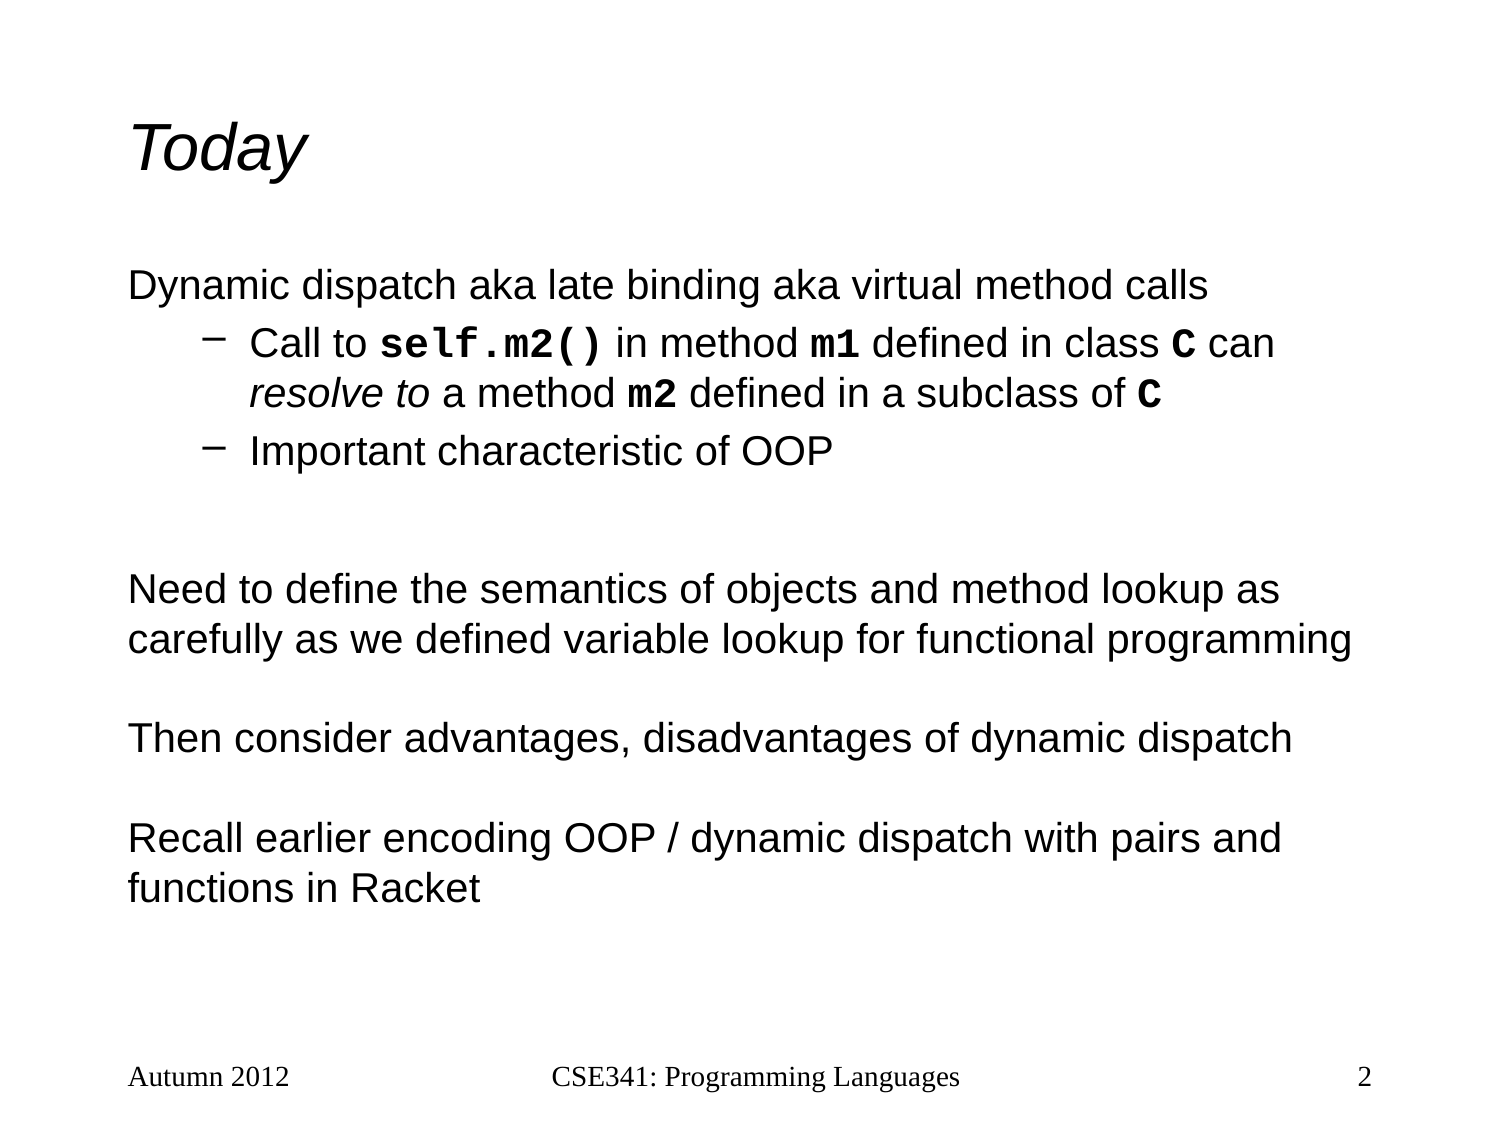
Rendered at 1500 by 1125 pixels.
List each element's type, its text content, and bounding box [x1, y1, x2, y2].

title Today [112, 49, 1388, 238]
list Dynamic dispatch aka late binding aka virtual method calls Call to self.m2() in method m1 defined in class C can resolve to a method m2 defined in a subclass of C Important characteristic of OOP Need to define the semantics of objects and method lookup as carefully as we defined variable lookup for functional programming Then consider advantages, disadvantages of dynamic dispatch Recall earlier encoding OOP / dynamic dispatch with pairs and functions in Racket [112, 249, 1388, 988]
slide_number 2 [1074, 1049, 1388, 1125]
footer CSE341: Programming Languages [474, 1049, 1038, 1125]
slide_number Autumn 2012 [112, 1049, 426, 1125]
